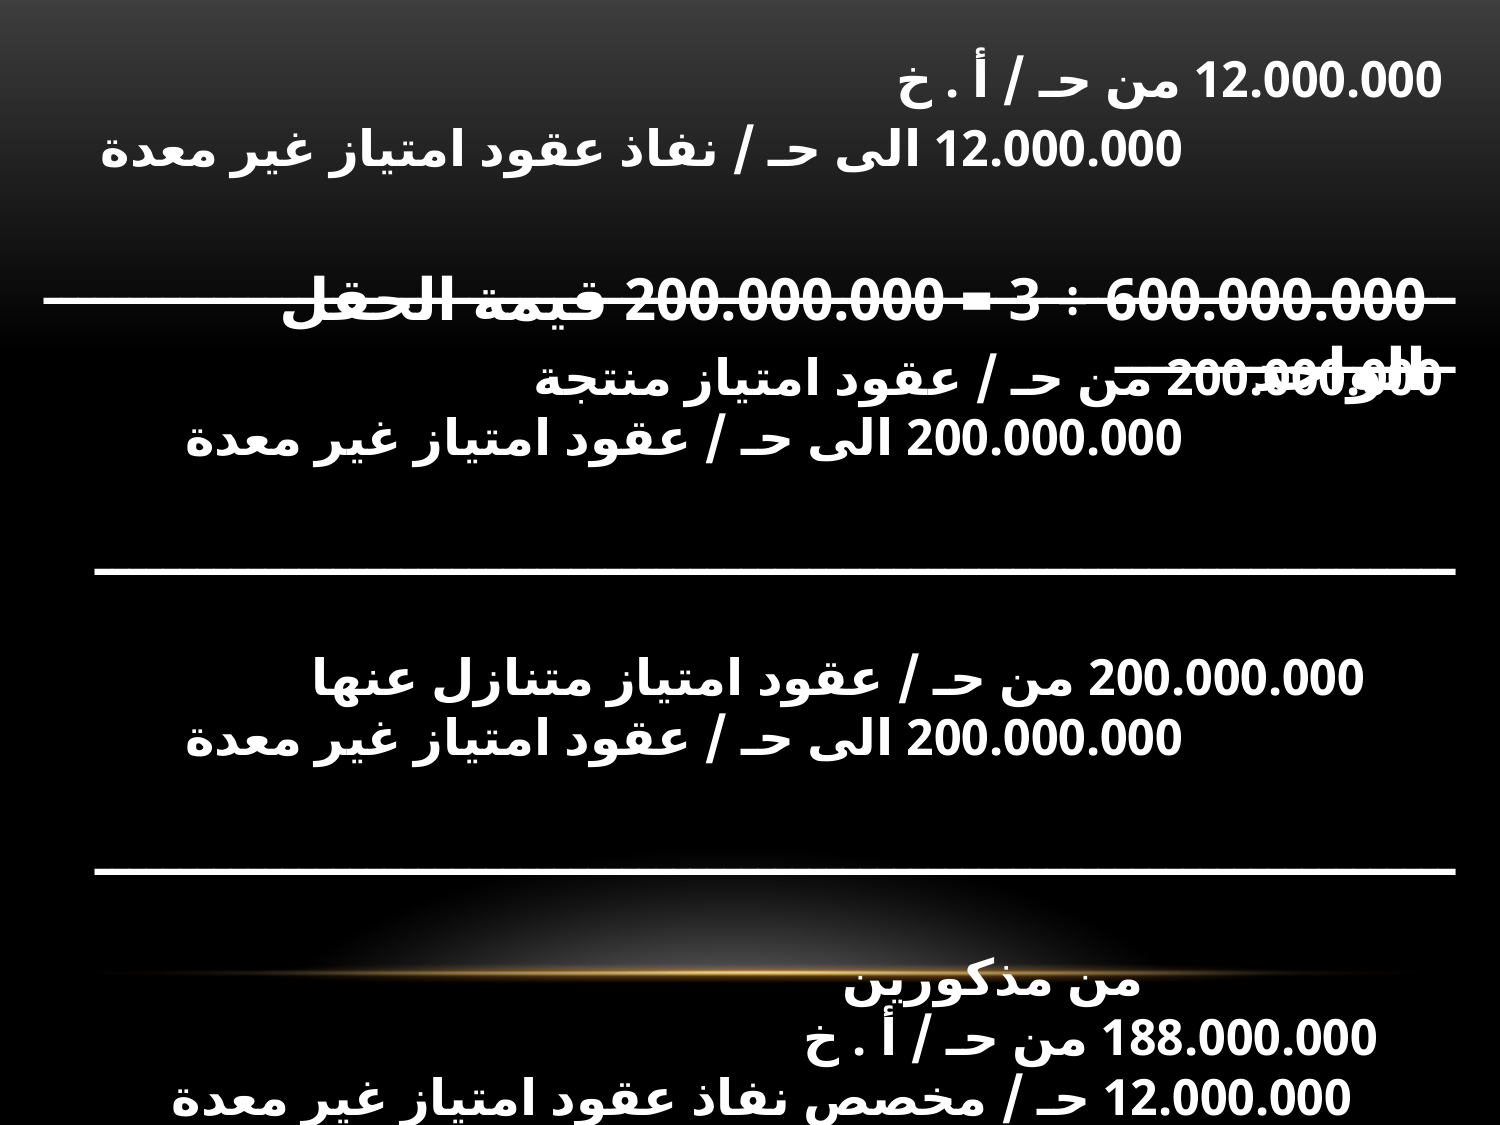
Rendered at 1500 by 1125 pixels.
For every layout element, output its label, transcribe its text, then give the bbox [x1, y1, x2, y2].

text_box 200.000.000 من حـ / عقود امتياز منتجة 200.000.000 الى حـ / عقود امتياز غير معدة ــــــــــــــــــــــــــــــــــــــــــــــــــــــــــــــــــــــــــــــــ 200.000.000 من حـ / عقود امتياز متنازل عنها 200.000.000 الى حـ / عقود امتياز غير معدة ــــــــــــــــــــــــــــــــــــــــــــــــــــــــــــــــــــــــــــــــ من مذكورين 188.000.000 من حـ / أ . خ 12.000.000 حـ / مخصص نفاذ عقود امتياز غير معدة 200.000.000 الى حـ / عقود امتياز متنازل عنها ــــــــــــــــــــــــــــــــــــــــــــــــــــــــــــــــــــــــــــــــ [29, 338, 1471, 1125]
text_box 600.000.000 ÷ 3 = 200.000.000 قيمة الحقل الواحد [76, 255, 1441, 338]
text_box 12.000.000 من حـ / أ . خ 12.000.000 الى حـ / نفاذ عقود امتياز غير معدة ـــــــــــــــــــــــــــــــــــــــــــــــــــــــــــــــــــــــــــــــــــــــــــــــــــــــ [29, 30, 1471, 338]
picture [0, 0, 1500, 1125]
